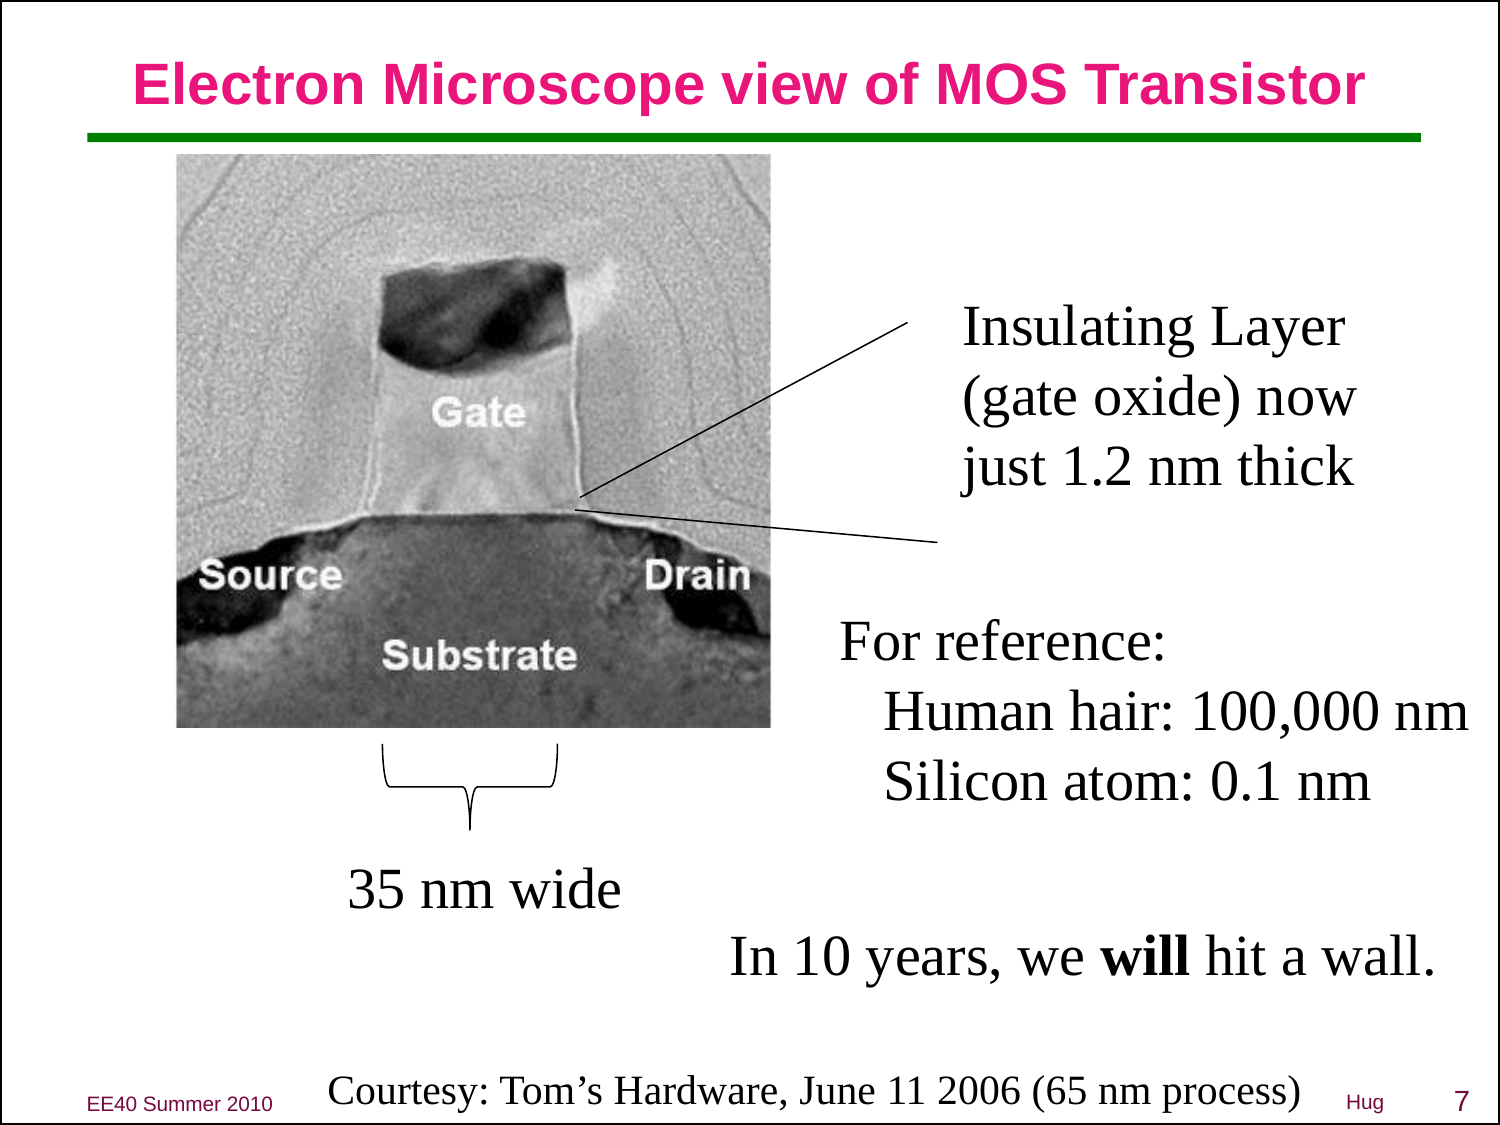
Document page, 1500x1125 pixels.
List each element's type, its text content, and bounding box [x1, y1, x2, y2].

text_box Courtesy: Tom’s Hardware, June 11 2006 (65 nm process) [312, 1055, 1500, 1120]
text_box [579, 322, 908, 498]
text_box [382, 743, 558, 831]
text_box Insulating Layer (gate oxide) now just 1.2 nm thick [947, 279, 1433, 505]
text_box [574, 509, 938, 543]
picture [67, 154, 880, 728]
text_box In 10 years, we will hit a wall. [714, 909, 1500, 995]
text_box 35 nm wide [332, 842, 643, 928]
title Electron Microscope view of MOS Transistor [74, 37, 1426, 126]
text_box For reference: Human hair: 100,000 nm Silicon atom: 0.1 nm [825, 594, 1500, 820]
